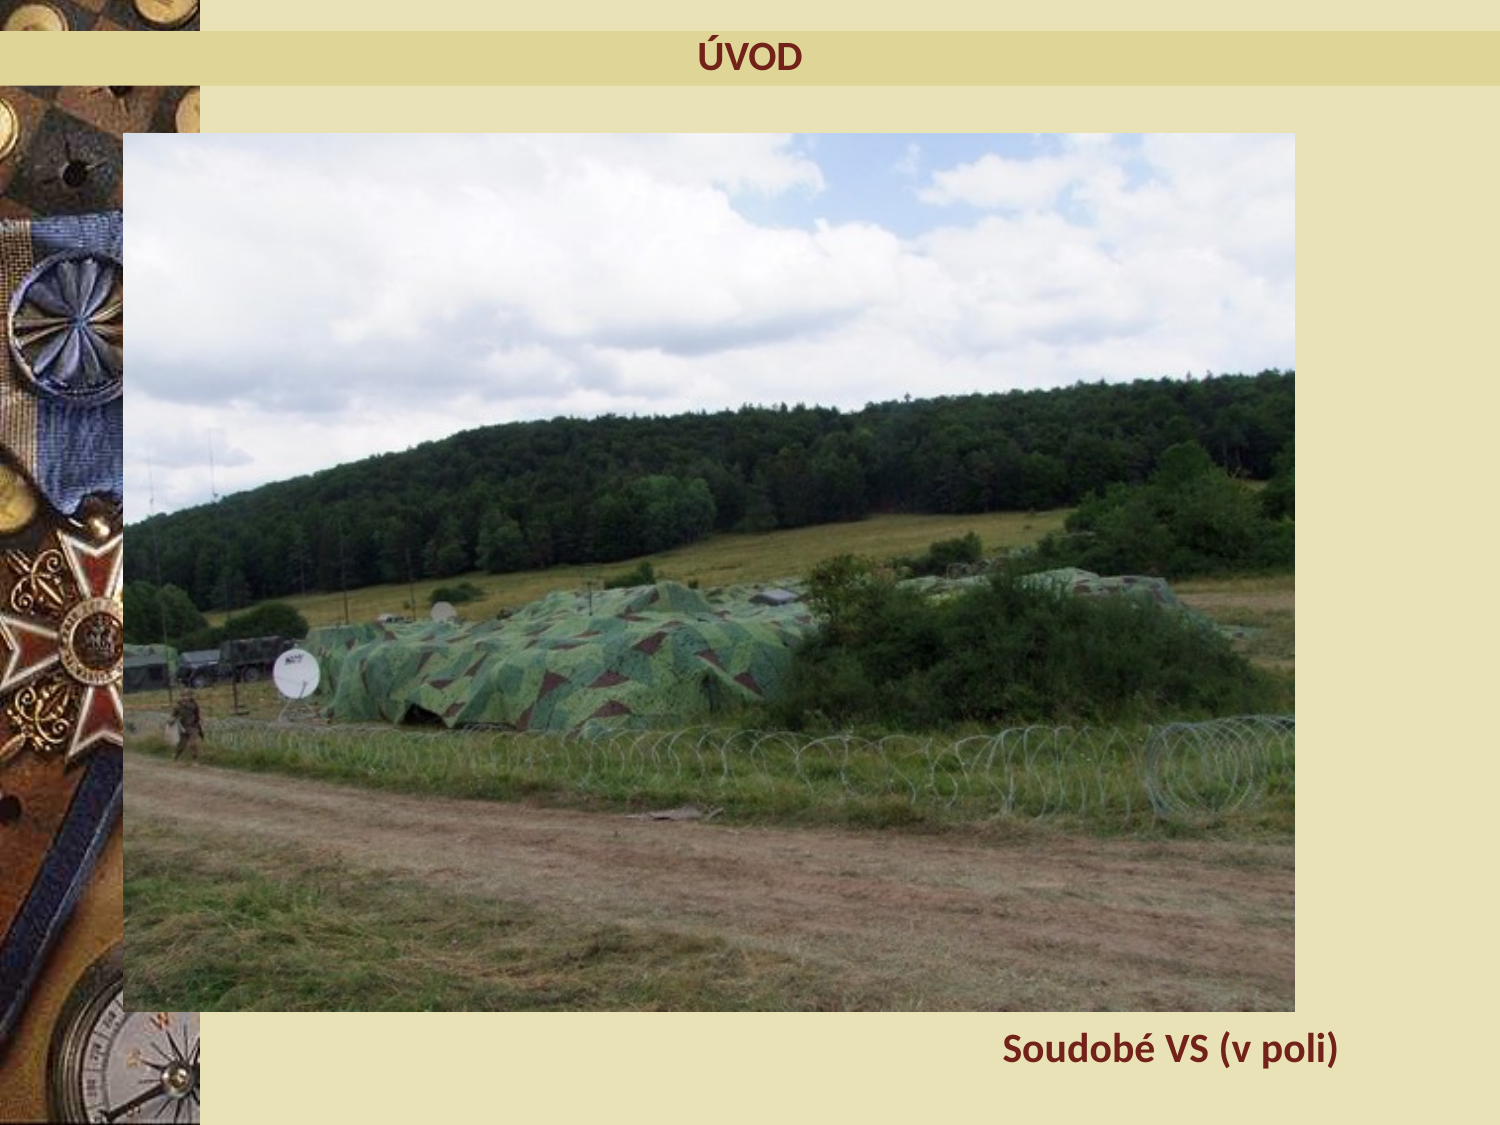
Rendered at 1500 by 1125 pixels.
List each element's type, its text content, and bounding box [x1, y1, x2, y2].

text_box Soudobé VS (v poli) [987, 1013, 1355, 1079]
text_box ÚVOD [0, 31, 1500, 86]
picture [123, 133, 1295, 1013]
